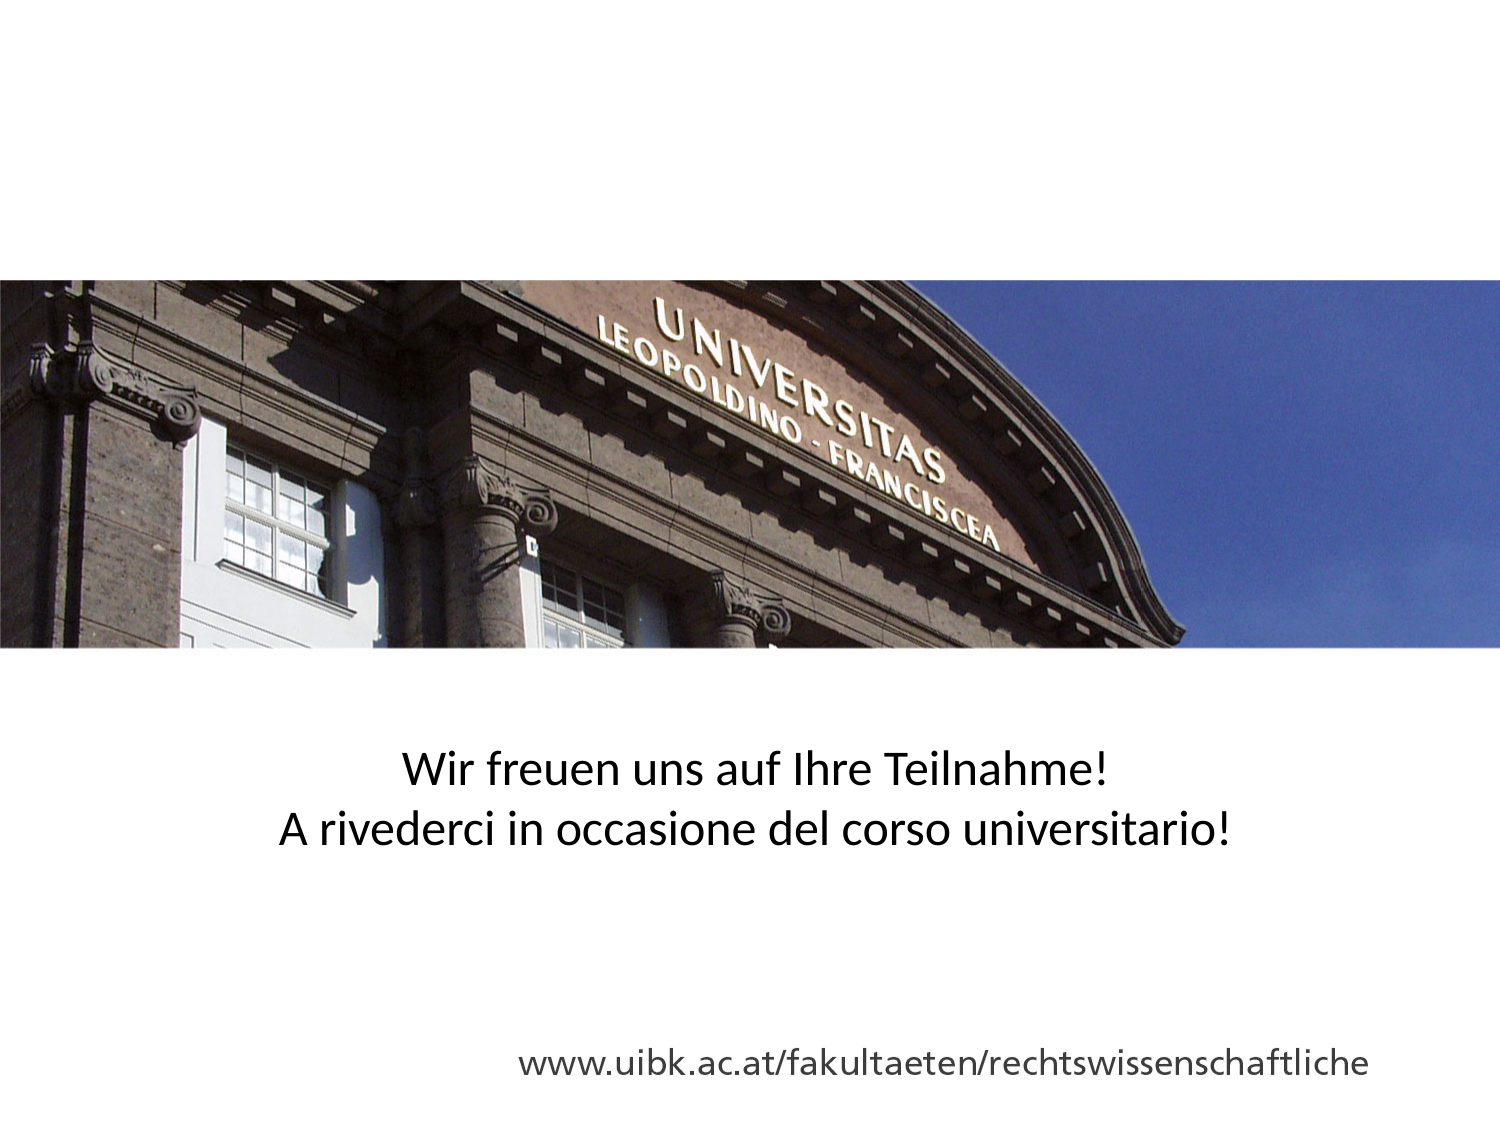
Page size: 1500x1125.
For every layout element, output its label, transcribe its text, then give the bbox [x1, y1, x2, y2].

picture [0, 0, 1500, 1125]
text_box Wir freuen uns auf Ihre Teilnahme! A rivederci in occasione del corso universitario! [253, 727, 1258, 863]
